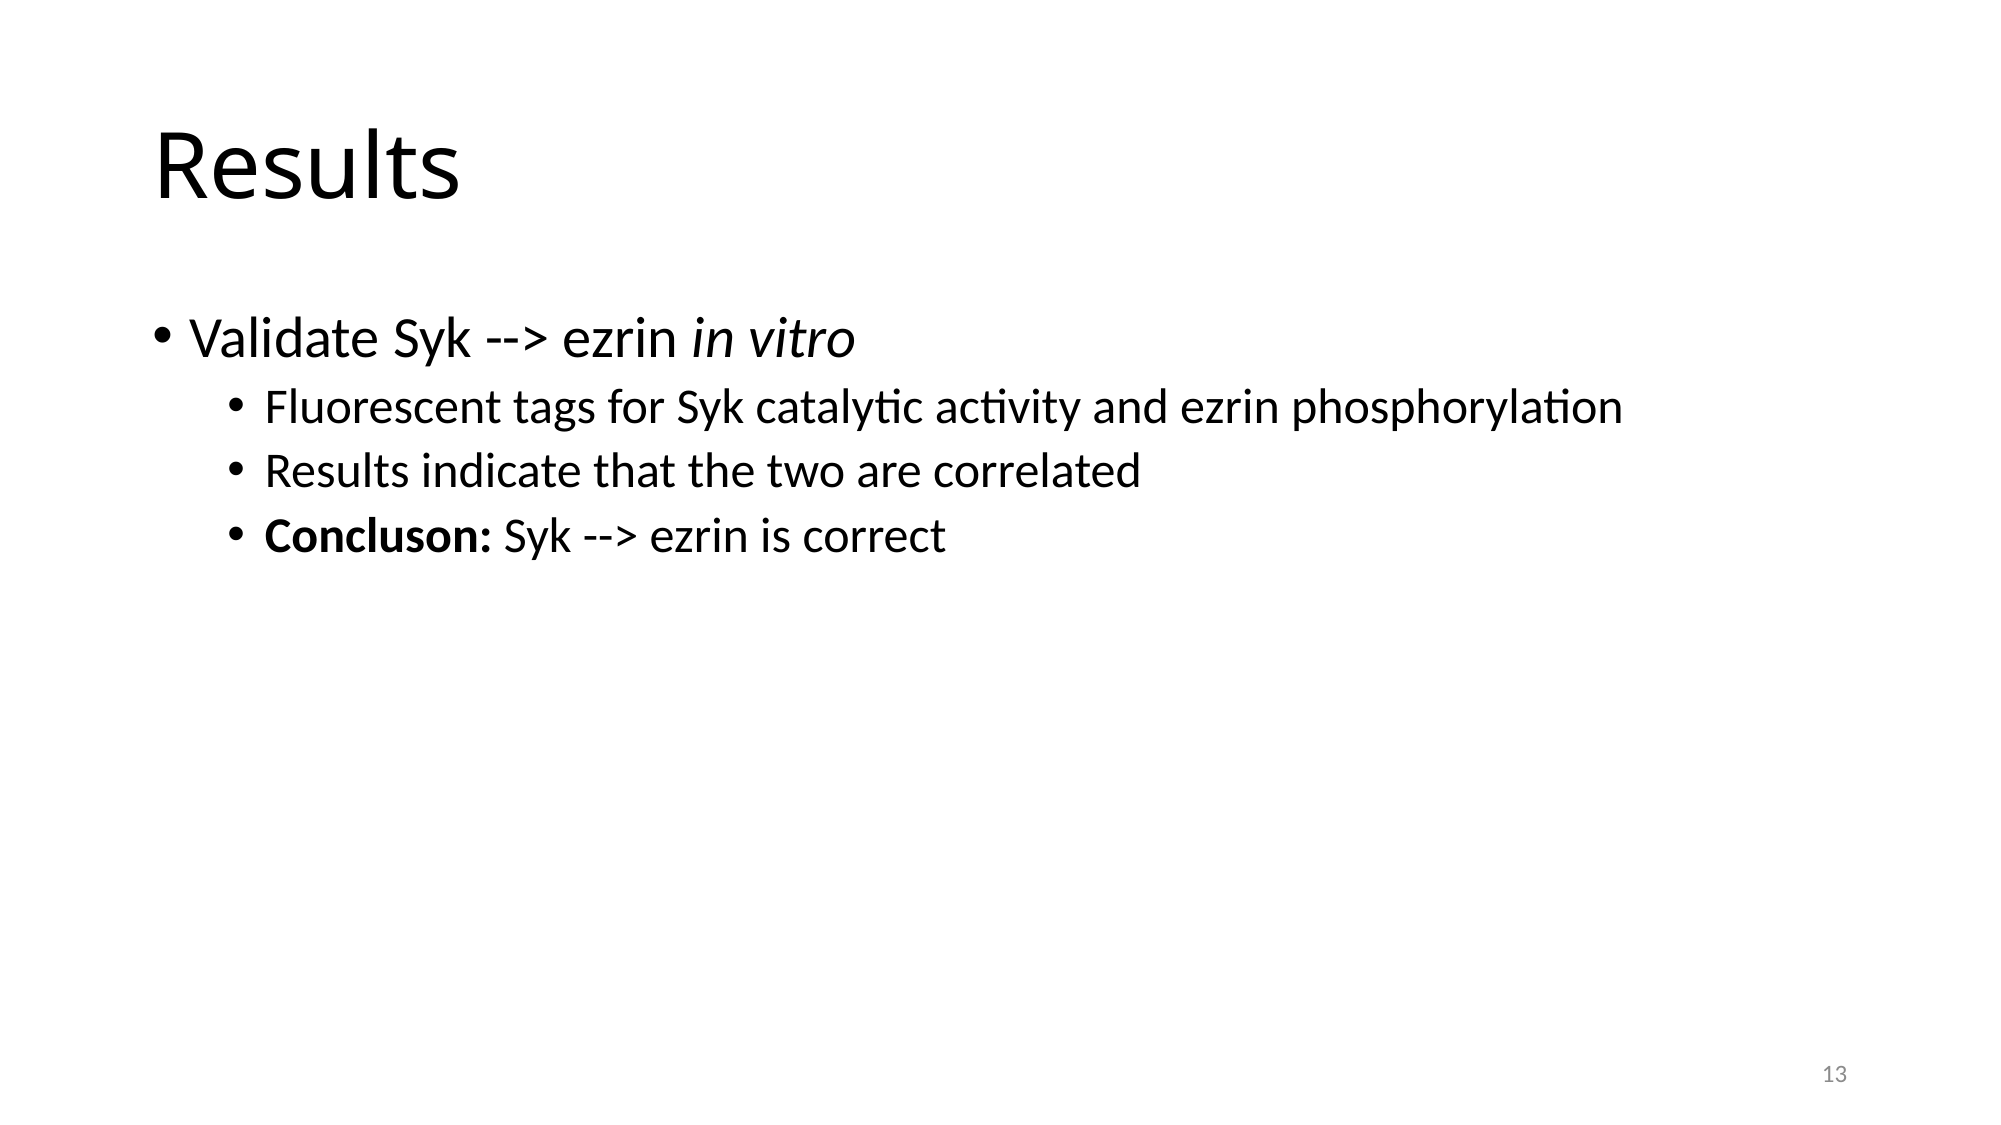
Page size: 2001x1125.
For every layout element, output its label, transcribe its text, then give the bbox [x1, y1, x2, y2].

title Results [137, 59, 1863, 278]
slide_number 13 [1412, 1042, 1863, 1103]
list Validate Syk --> ezrin in vitro Fluorescent tags for Syk catalytic activity and ezrin phosphorylation Results indicate that the two are correlated Concluson: Syk --> ezrin is correct [137, 299, 1863, 1014]
